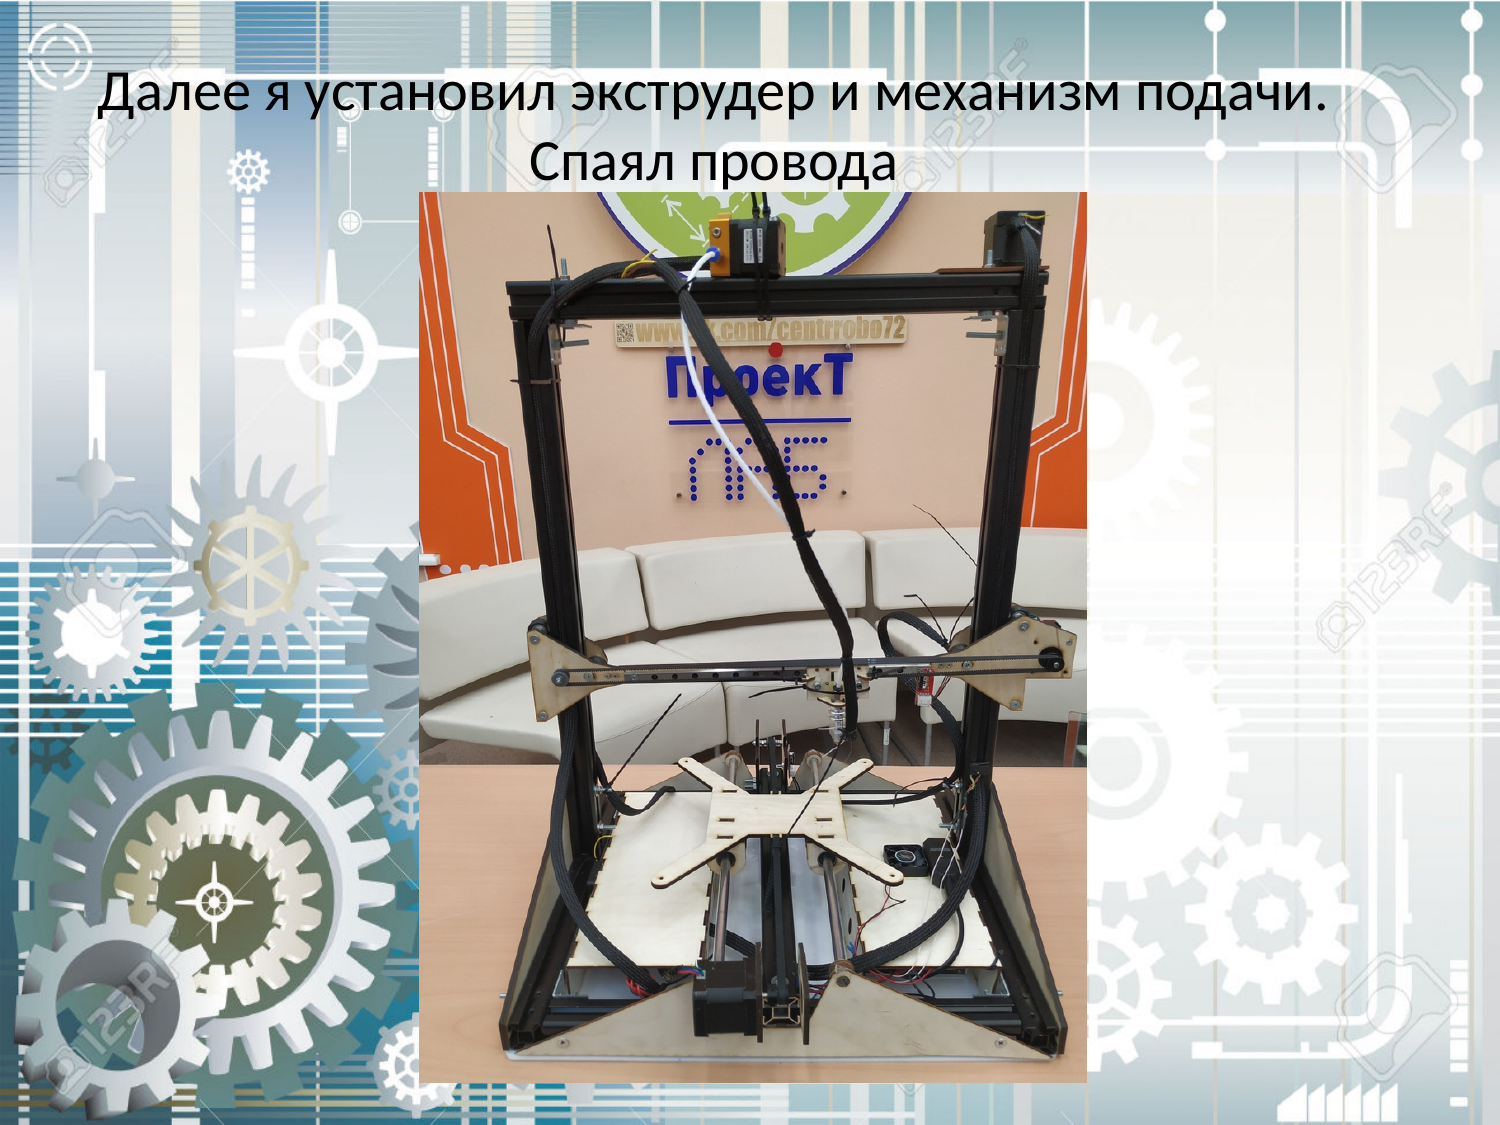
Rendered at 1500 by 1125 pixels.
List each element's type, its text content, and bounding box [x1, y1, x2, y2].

title Далее я установил экструдер и механизм подачи. Спаял провода [75, 0, 1353, 244]
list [418, 192, 1087, 1083]
picture [0, 0, 1500, 1125]
